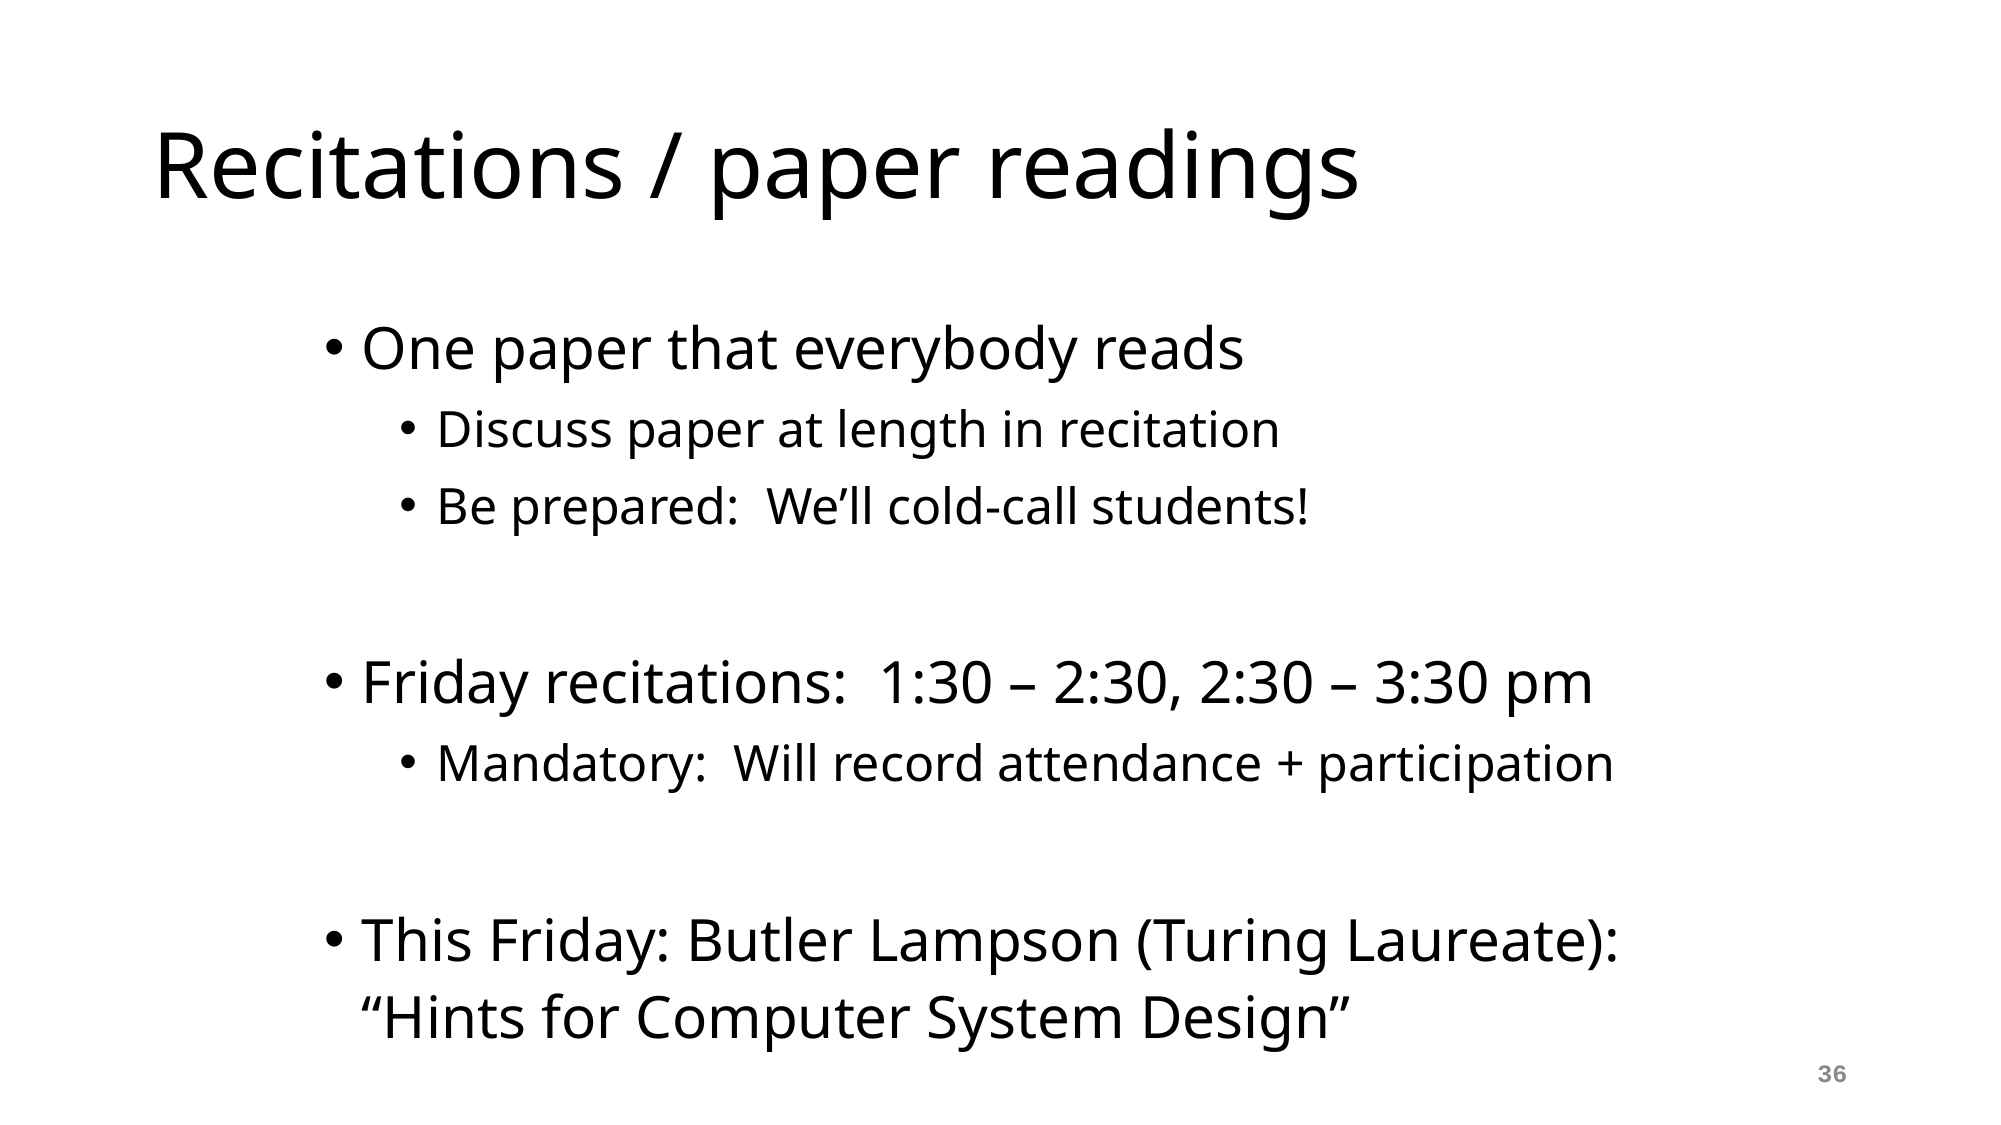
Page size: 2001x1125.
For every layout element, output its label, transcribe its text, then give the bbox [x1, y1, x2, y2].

slide_number 36 [1412, 1042, 1863, 1103]
title Recitations / paper readings [137, 59, 1863, 278]
list One paper that everybody reads Discuss paper at length in recitation Be prepared: We’ll cold-call students! Friday recitations: 1:30 – 2:30, 2:30 – 3:30 pm Mandatory: Will record attendance + participation This Friday: Butler Lampson (Turing Laureate): “Hints for Computer System Design” [309, 297, 1821, 1073]
